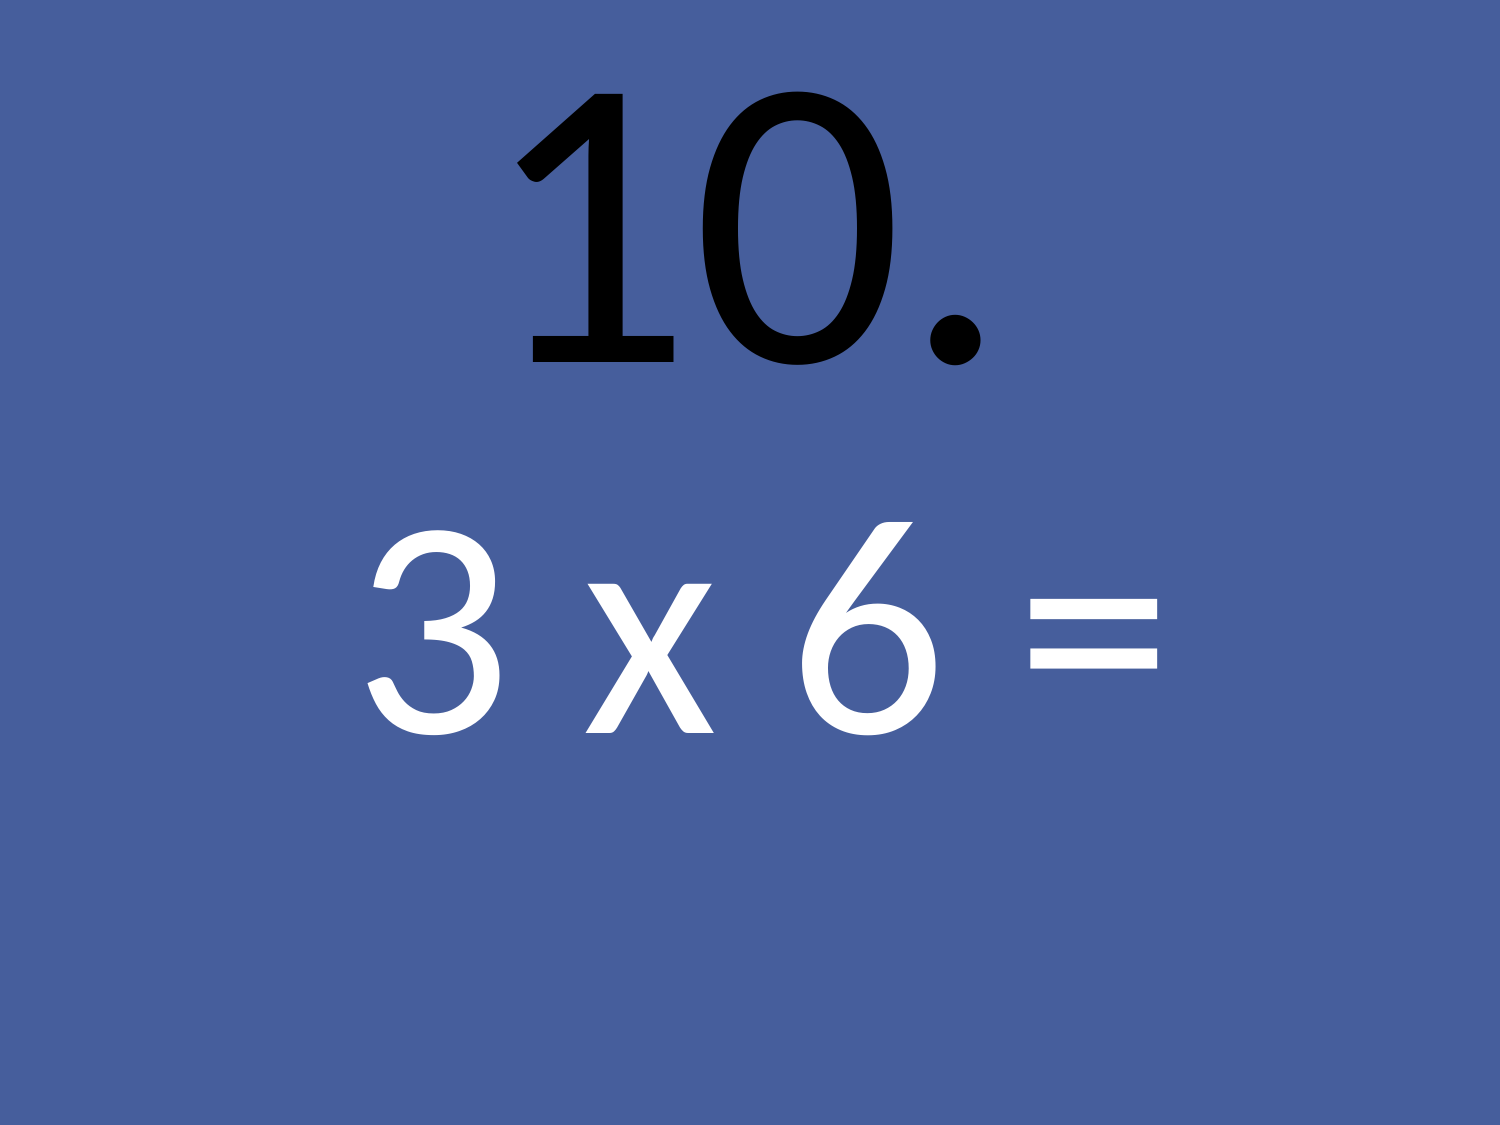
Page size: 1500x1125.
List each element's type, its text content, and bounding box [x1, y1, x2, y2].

text_box 10. [70, 54, 1421, 337]
title 3 x 6 = [88, 468, 1439, 750]
